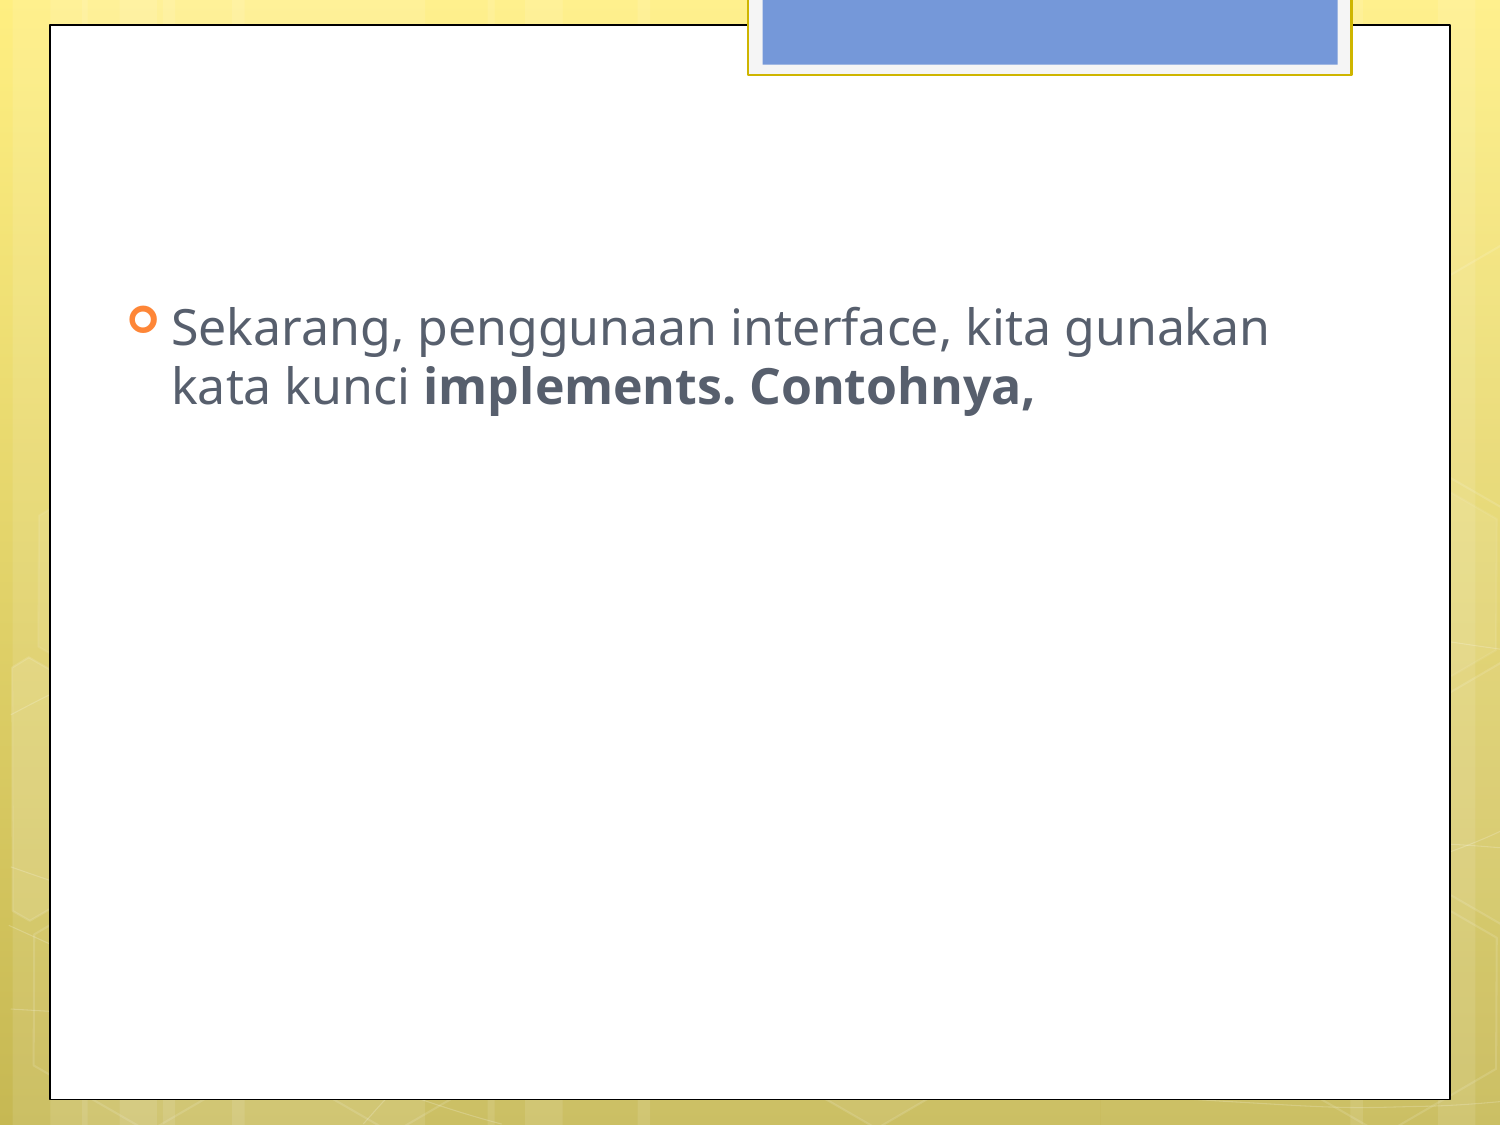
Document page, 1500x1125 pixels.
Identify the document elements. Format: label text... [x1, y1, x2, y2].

list Sekarang, penggunaan interface, kita gunakan kata kunci implements. Contohnya, [99, 287, 1400, 1038]
